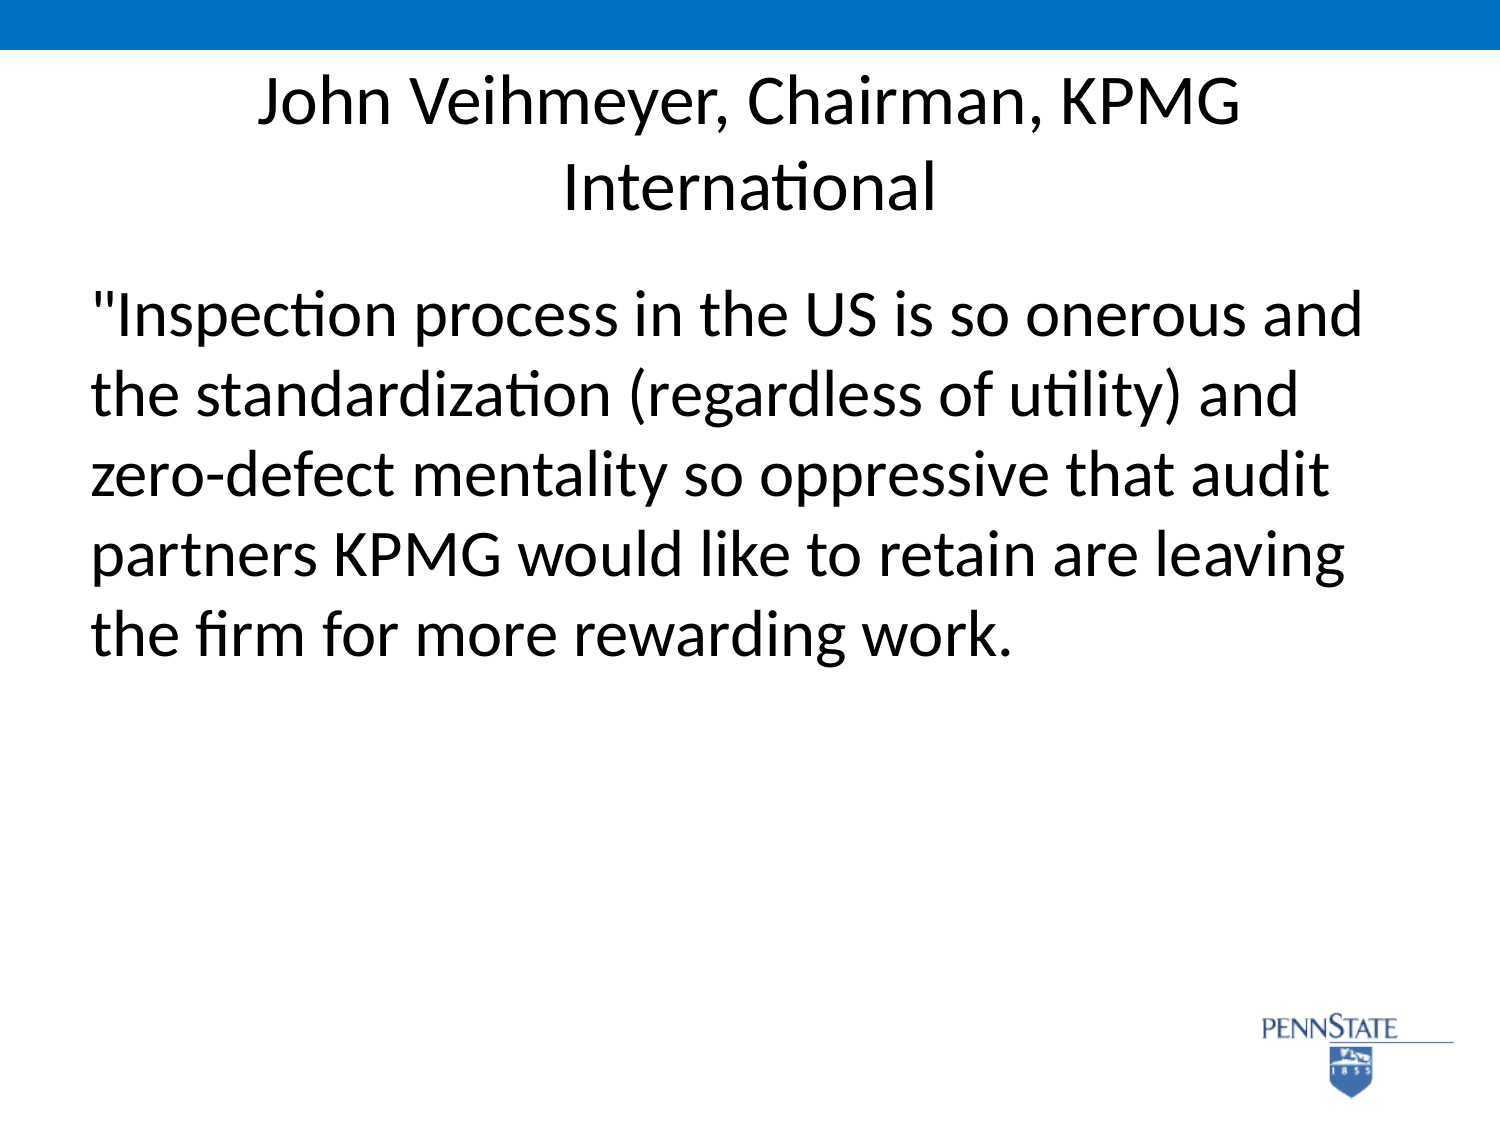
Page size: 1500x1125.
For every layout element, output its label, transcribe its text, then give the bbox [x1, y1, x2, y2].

picture [1262, 1012, 1454, 1099]
list "Inspection process in the US is so onerous and the standardization (regardless of utility) and zero-defect mentality so oppressive that audit partners KPMG would like to retain are leaving the firm for more rewarding work. [75, 262, 1425, 1005]
title John Veihmeyer, Chairman, KPMG International [75, 45, 1425, 233]
